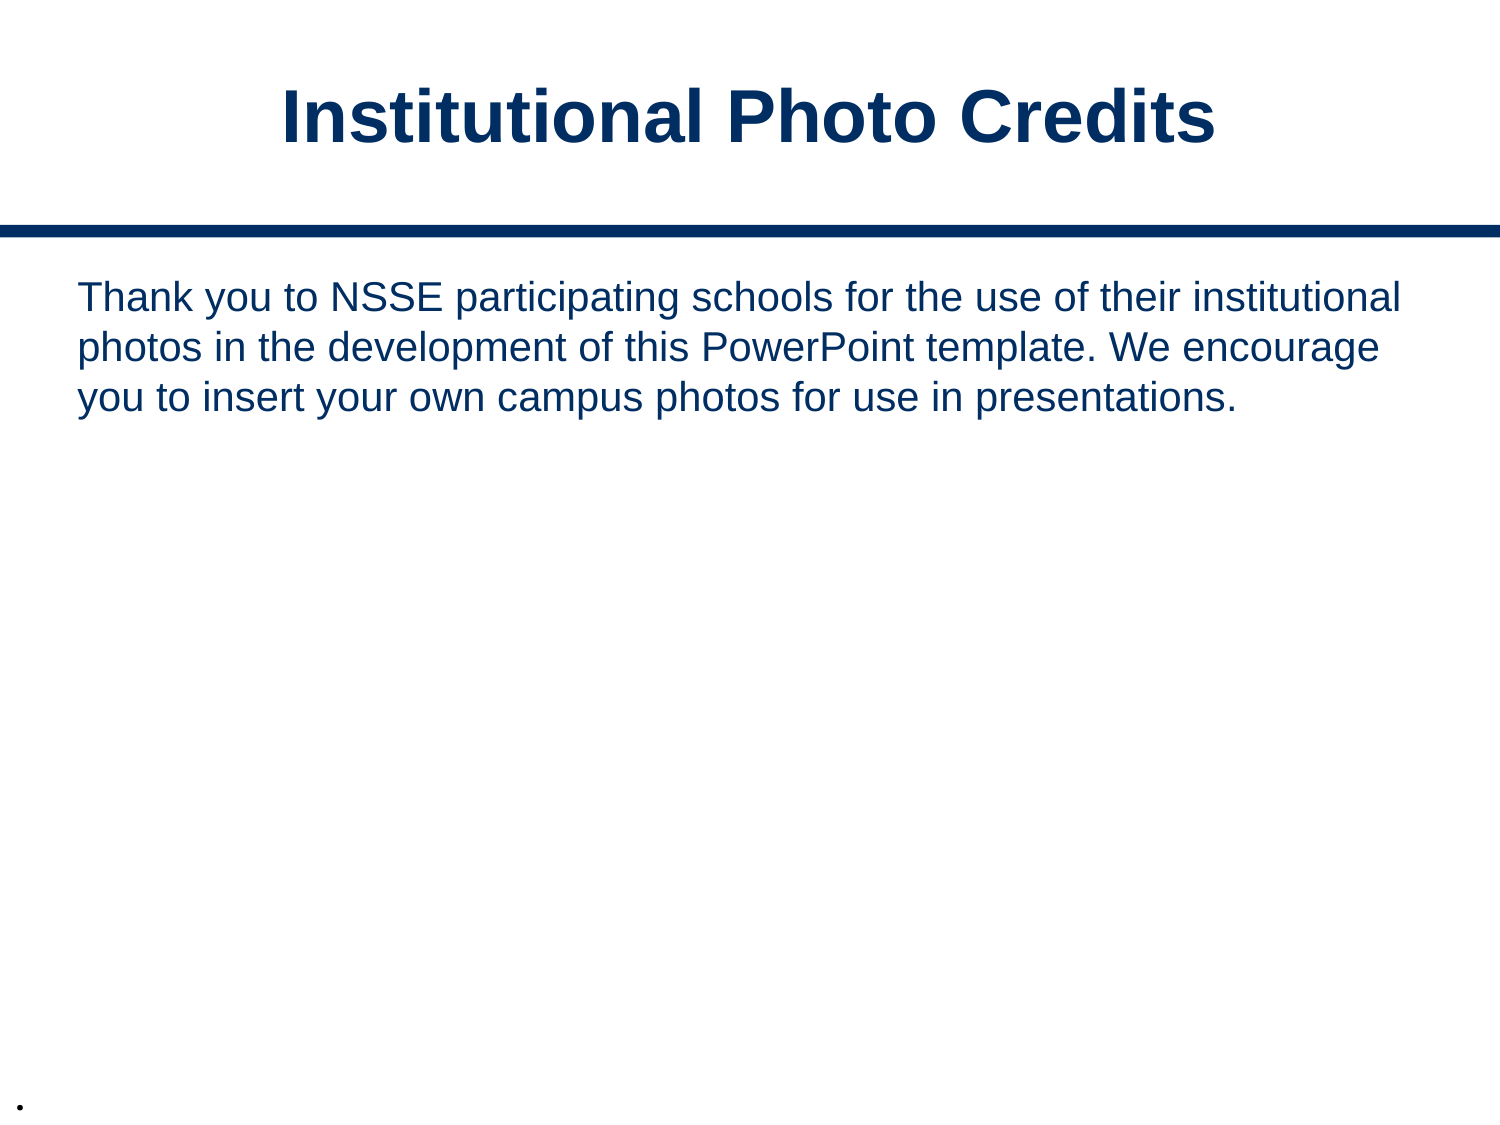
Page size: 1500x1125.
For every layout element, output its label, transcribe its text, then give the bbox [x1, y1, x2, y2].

text_box Thank you to NSSE participating schools for the use of their institutional photos in the development of this PowerPoint template. We encourage you to insert your own campus photos for use in presentations. [62, 262, 1463, 478]
title Institutional Photo Credits [0, 0, 1500, 225]
text_box . [0, 1069, 40, 1125]
